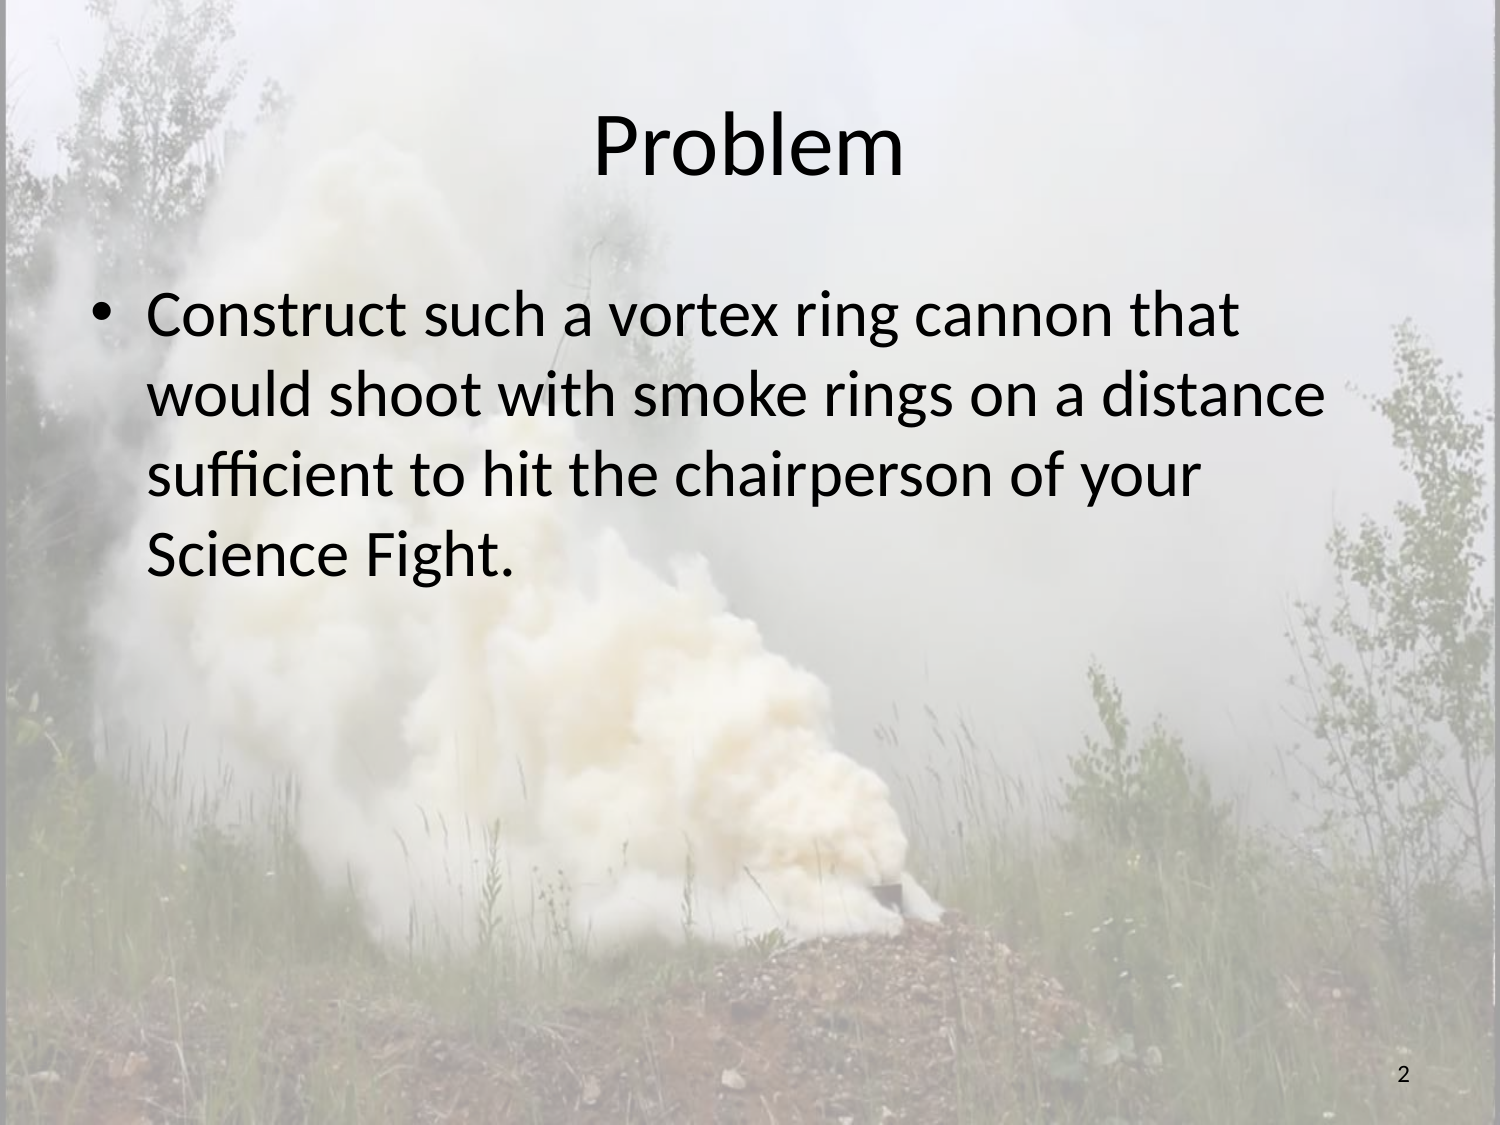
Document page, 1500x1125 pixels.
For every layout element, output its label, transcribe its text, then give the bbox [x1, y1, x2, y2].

slide_number 2 [1074, 1042, 1425, 1103]
title Problem [75, 45, 1425, 233]
list Construct such a vortex ring cannon that would shoot with smoke rings on a distance sufficient to hit the chairperson of your Science Fight. [75, 262, 1425, 634]
